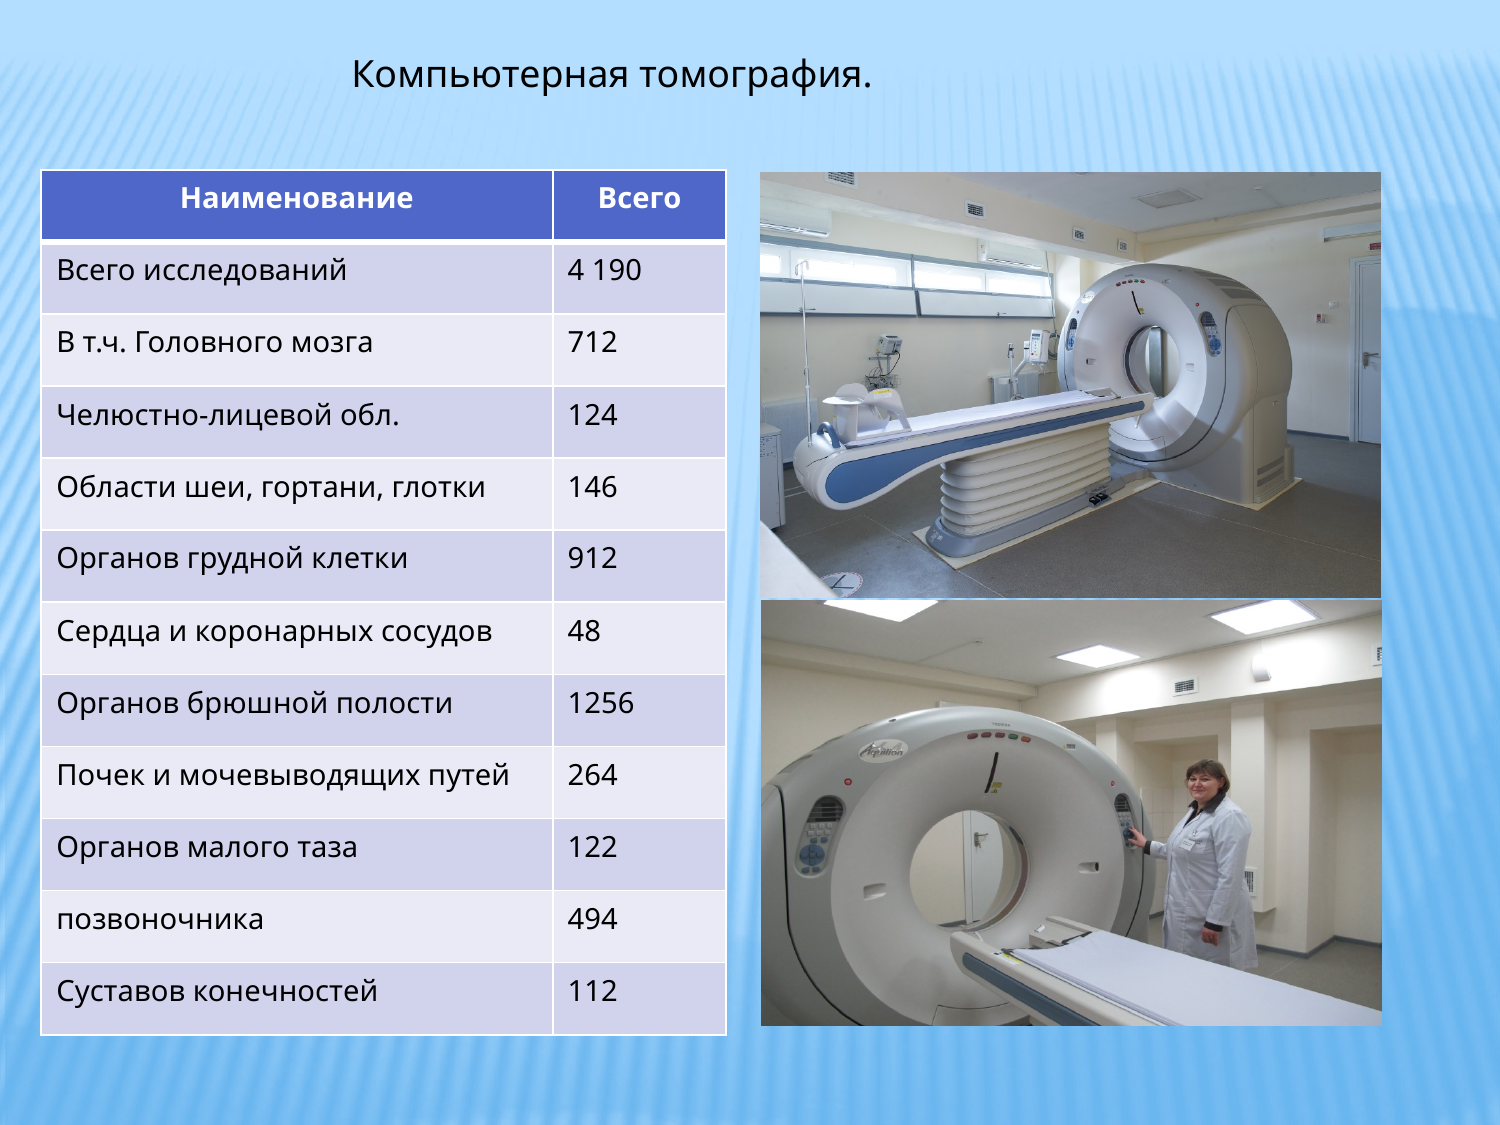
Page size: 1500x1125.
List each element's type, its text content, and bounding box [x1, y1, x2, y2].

table_cell Области шеи, гортани, глотки [42, 459, 552, 529]
table_cell 122 [554, 819, 725, 890]
picture [760, 172, 1382, 599]
table_cell 4 190 [554, 245, 725, 313]
table_cell 712 [554, 315, 725, 385]
picture [761, 600, 1383, 1027]
table_cell В т.ч. Головного мозга [42, 315, 552, 385]
table_cell позвоночника [42, 891, 552, 962]
table_header Наименование [42, 171, 552, 239]
text_box Компьютерная томография. [336, 42, 1258, 103]
table_cell 264 [554, 747, 725, 818]
table_cell 124 [554, 387, 725, 457]
table_cell Суставов конечностей [42, 963, 552, 1034]
table_cell Челюстно-лицевой обл. [42, 387, 552, 457]
table_cell 1256 [554, 675, 725, 746]
table_cell 912 [554, 531, 725, 601]
table_cell 494 [554, 891, 725, 962]
table_cell 48 [554, 603, 725, 674]
table_header Всего [554, 171, 725, 239]
table_cell 146 [554, 459, 725, 529]
table_cell Всего исследований [42, 245, 552, 313]
table_cell 112 [554, 963, 725, 1034]
table_cell Органов грудной клетки [42, 531, 552, 601]
table_cell Почек и мочевыводящих путей [42, 747, 552, 818]
table_cell Органов малого таза [42, 819, 552, 890]
table_cell Органов брюшной полости [42, 675, 552, 746]
table_cell Сердца и коронарных сосудов [42, 603, 552, 674]
